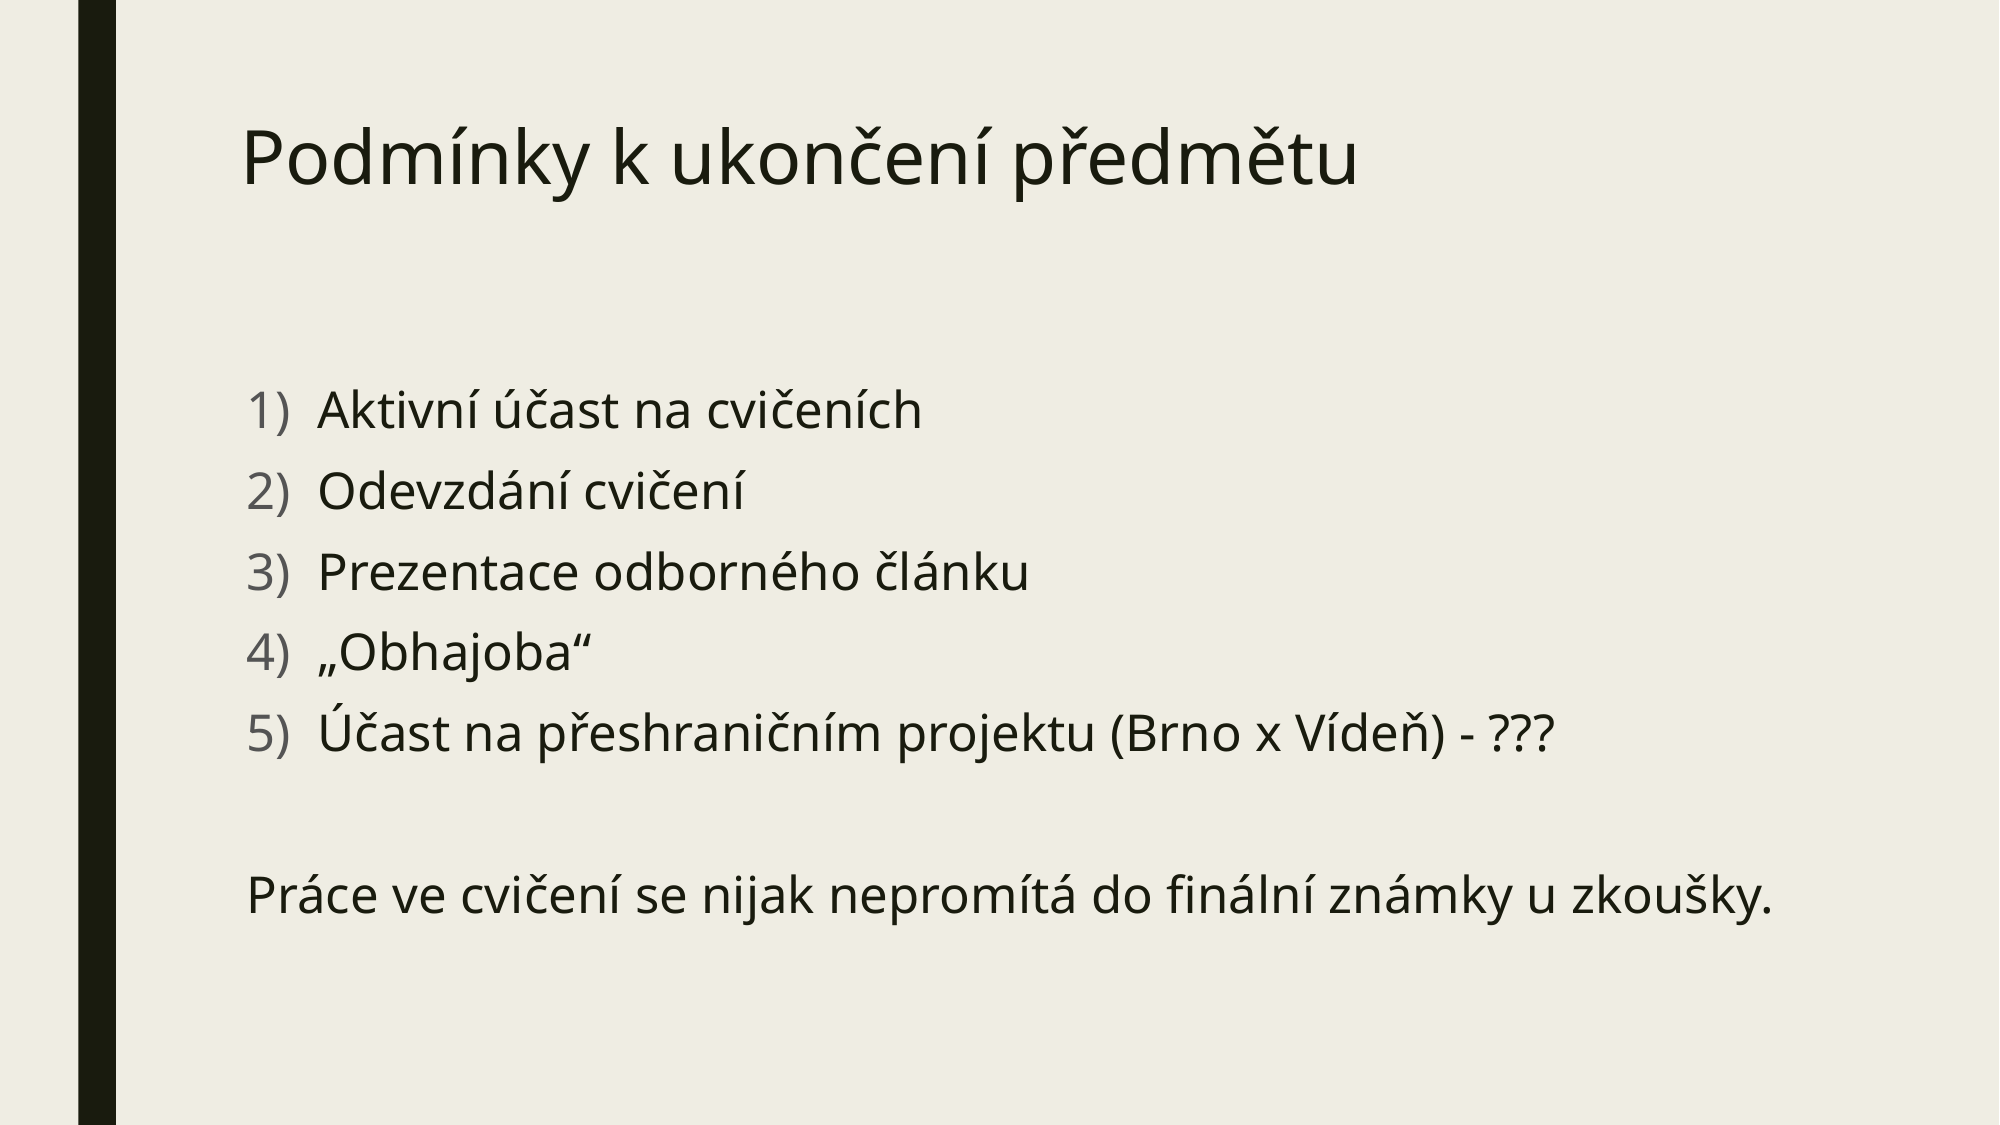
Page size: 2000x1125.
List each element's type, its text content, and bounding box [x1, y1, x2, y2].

title Podmínky k ukončení předmětu [224, 112, 1800, 357]
list Aktivní účast na cvičeních Odevzdání cvičení Prezentace odborného článku „Obhajoba“ Účast na přeshraničním projektu (Brno x Vídeň) - ??? Práce ve cvičení se nijak nepromítá do finální známky u zkoušky. [224, 375, 1800, 963]
